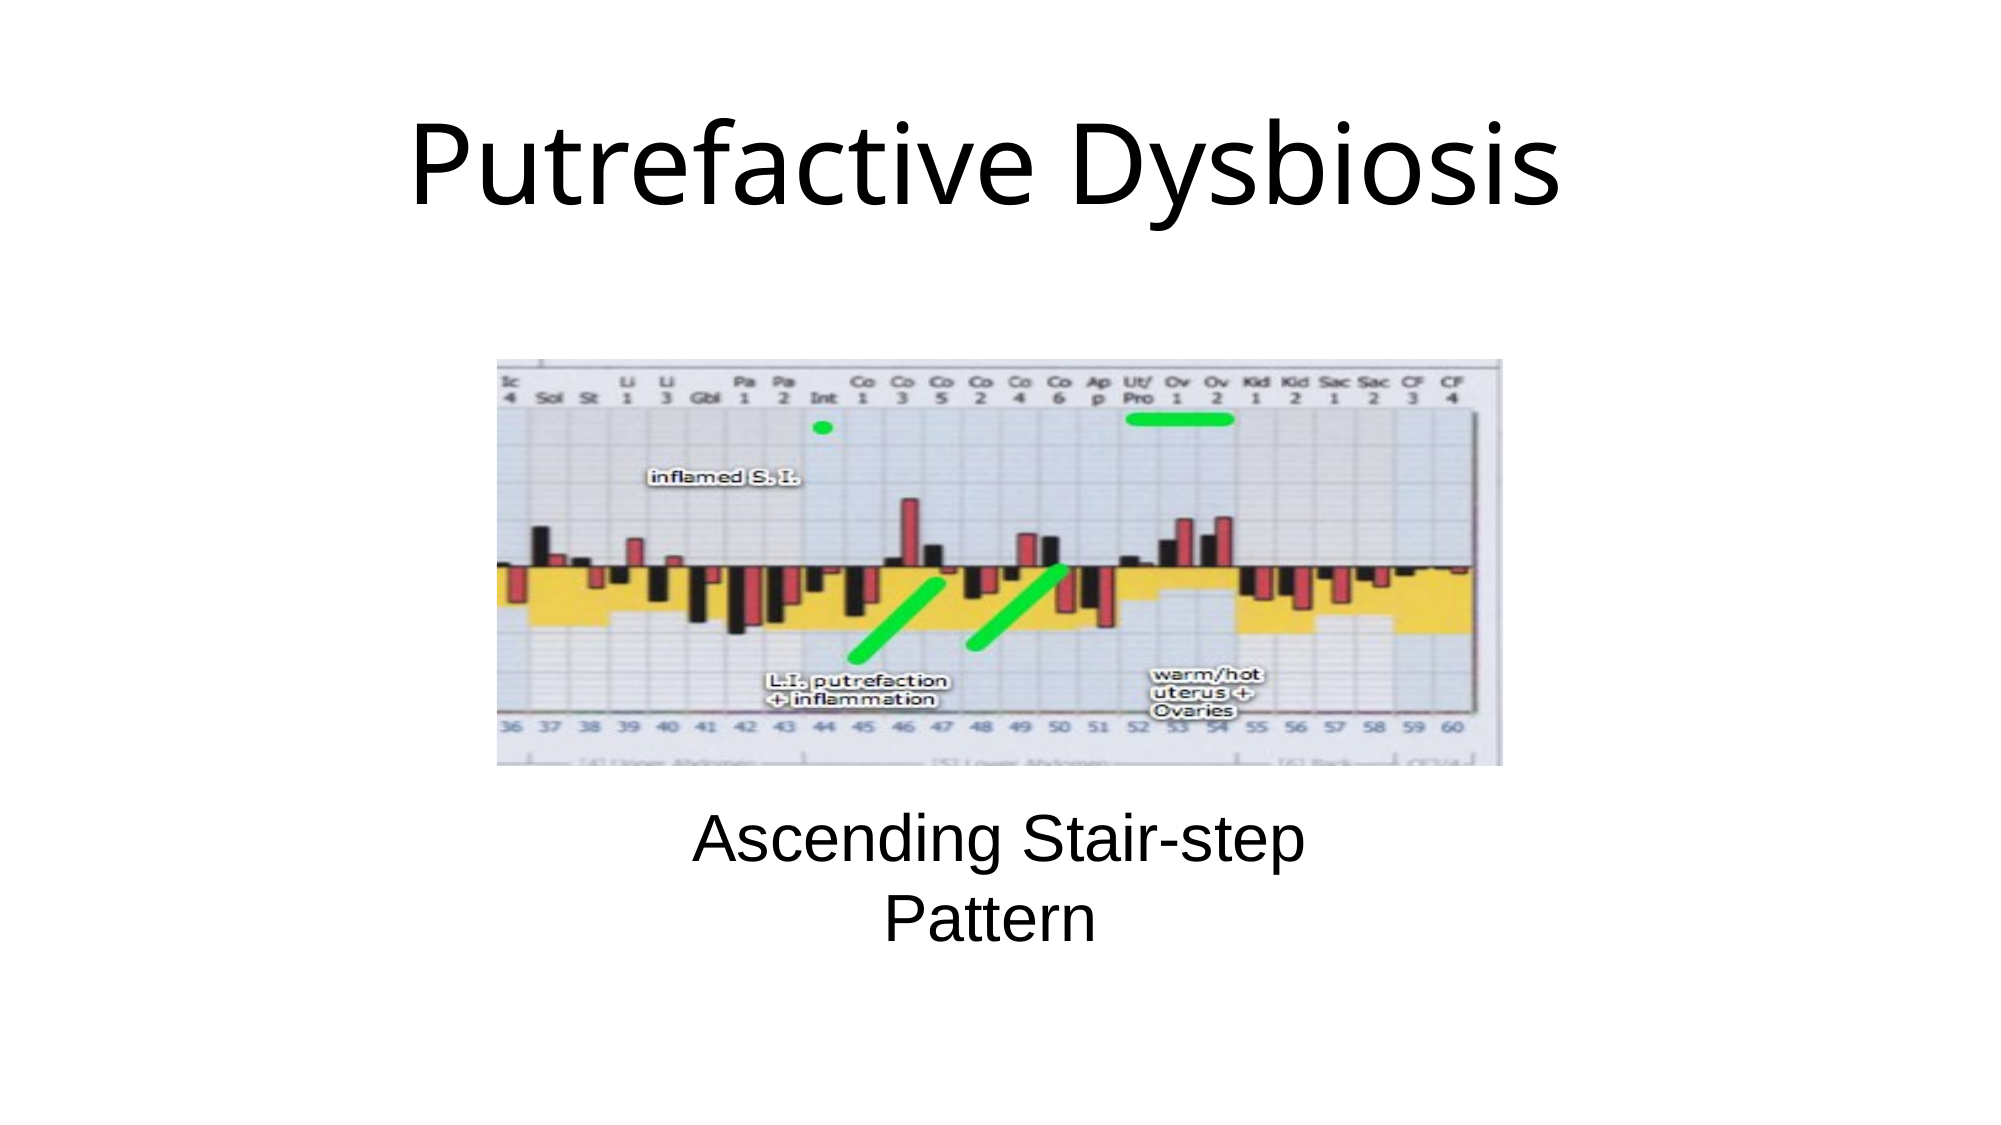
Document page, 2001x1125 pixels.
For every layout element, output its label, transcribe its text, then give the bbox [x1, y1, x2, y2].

text_box Ascending Stair-step Pattern [459, 787, 1540, 963]
picture [496, 359, 1504, 766]
title Putrefactive Dysbiosis [137, 59, 1863, 278]
